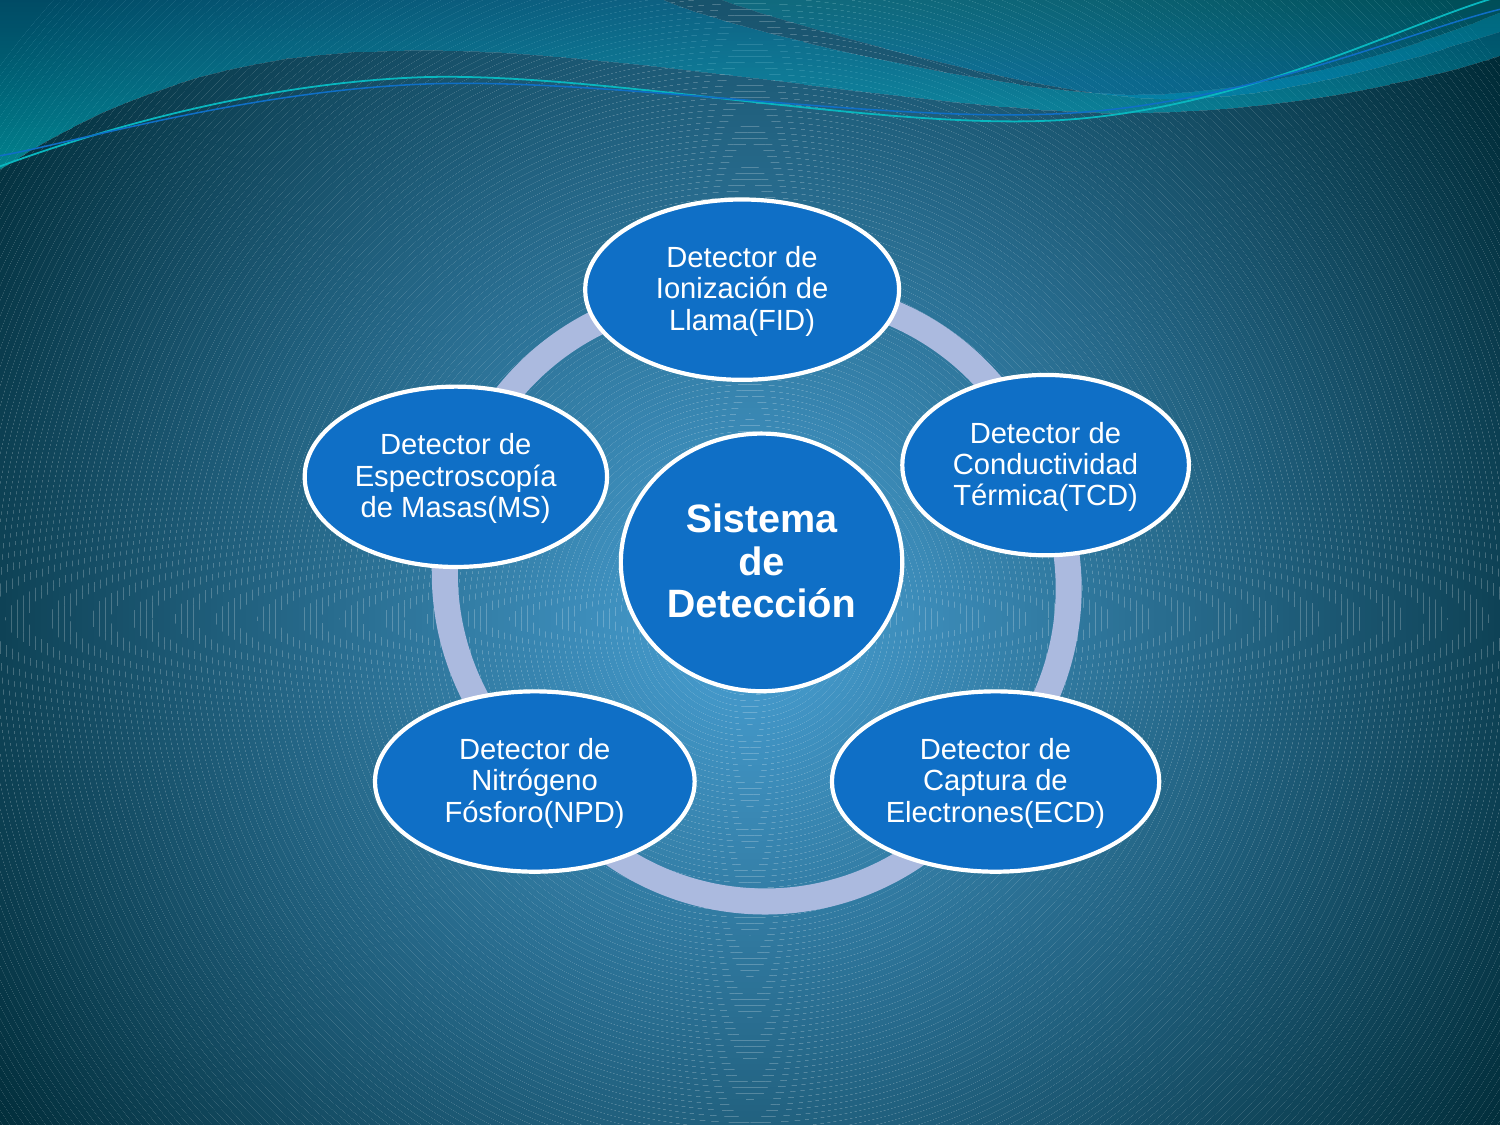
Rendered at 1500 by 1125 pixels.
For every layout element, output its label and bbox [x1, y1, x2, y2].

text_box [175, 198, 1301, 880]
